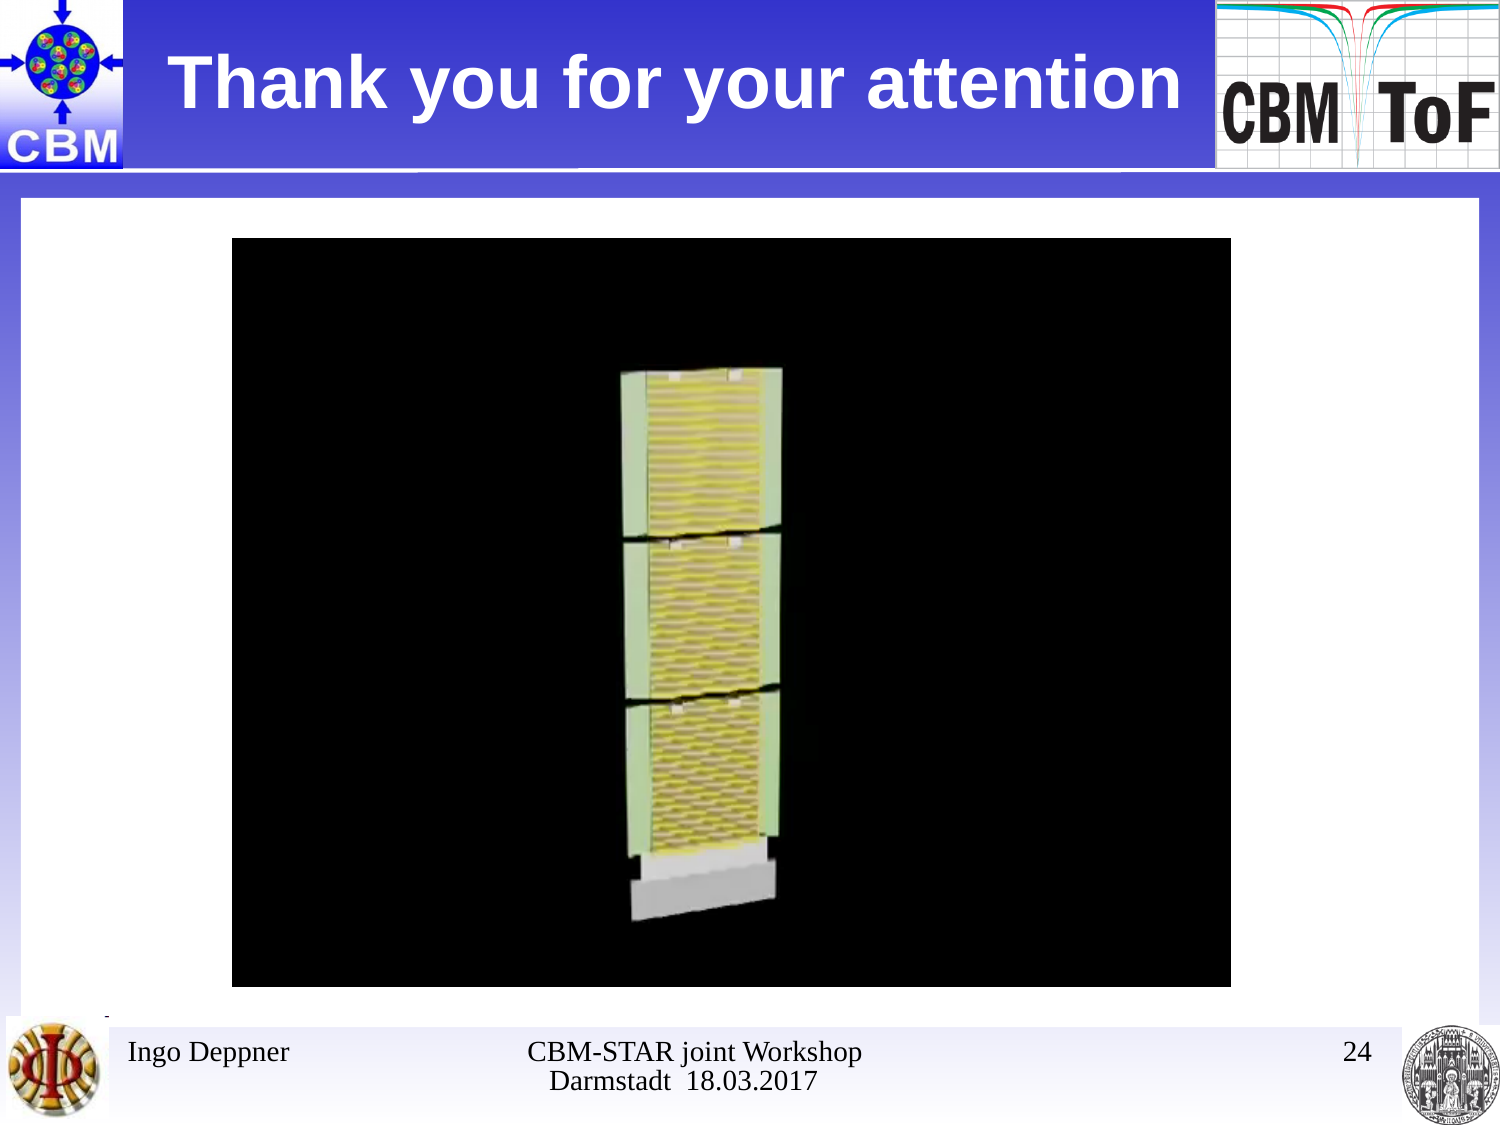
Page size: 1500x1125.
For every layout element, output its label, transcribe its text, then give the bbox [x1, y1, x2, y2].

text_box [20, 197, 1480, 1028]
footer CBM-STAR joint Workshop Darmstadt 18.03.2017 [512, 1028, 988, 1100]
picture [1401, 1025, 1500, 1125]
picture [0, 0, 124, 169]
slide_number 24 [1074, 1028, 1388, 1100]
picture [1215, 0, 1500, 169]
text_box Thank you for your attention [128, 25, 1210, 131]
slide_number Ingo Deppner [114, 1028, 425, 1100]
picture [5, 1015, 110, 1119]
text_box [230, 237, 1232, 988]
